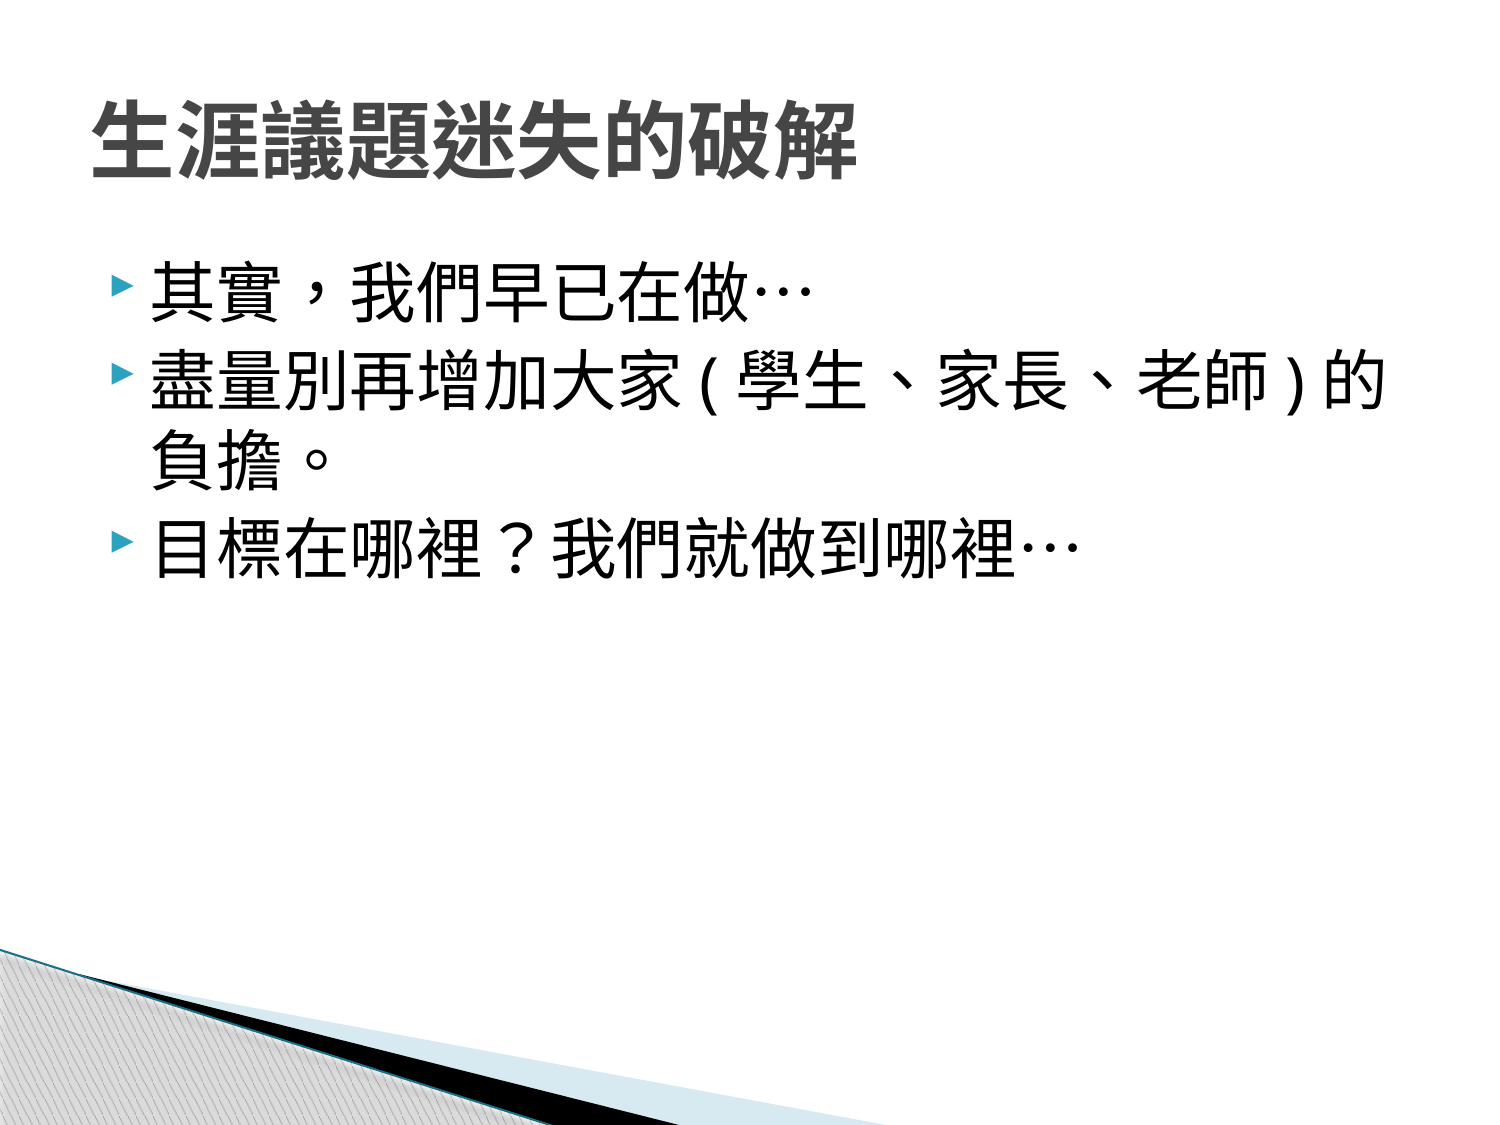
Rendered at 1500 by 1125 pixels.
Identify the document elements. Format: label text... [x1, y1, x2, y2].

list 其實，我們早已在做… 盡量別再增加大家(學生、家長、老師)的負擔。 目標在哪裡？我們就做到哪裡… [74, 242, 1426, 986]
title 生涯議題迷失的破解 [75, 45, 1425, 233]
